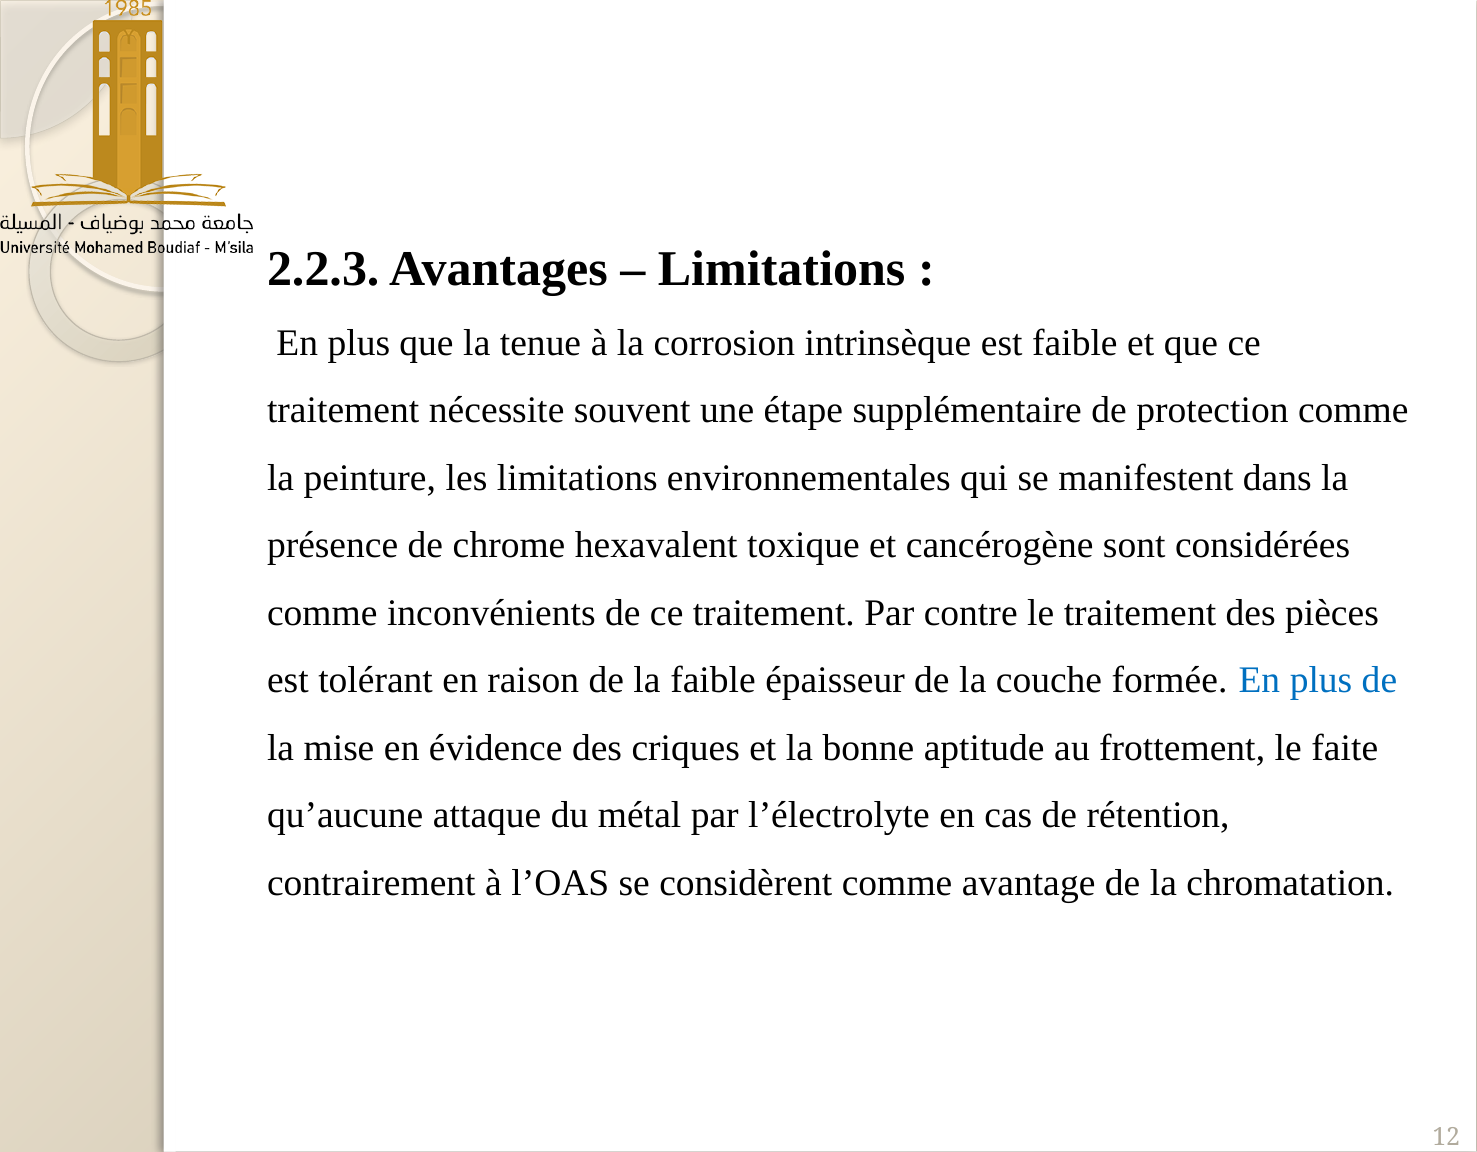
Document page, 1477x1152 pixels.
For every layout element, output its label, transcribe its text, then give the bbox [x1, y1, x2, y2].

text_box 2.2.3. Avantages – Limitations : En plus que la tenue à la corrosion intrinsèque est faible et que ce traitement nécessite souvent une étape supplémentaire de protection comme la peinture, les limitations environnementales qui se manifestent dans la présence de chrome hexavalent toxique et cancérogène sont considérées comme inconvénients de ce traitement. Par contre le traitement des pièces est tolérant en raison de la faible épaisseur de la couche formée. En plus de la mise en évidence des criques et la bonne aptitude au frottement, le faite qu’aucune attaque du métal par l’électrolyte en cas de rétention, contrairement à l’OAS se considèrent comme avantage de la chromatation. [252, 197, 1436, 911]
picture [0, 0, 253, 253]
slide_number 12 [1416, 1090, 1477, 1152]
